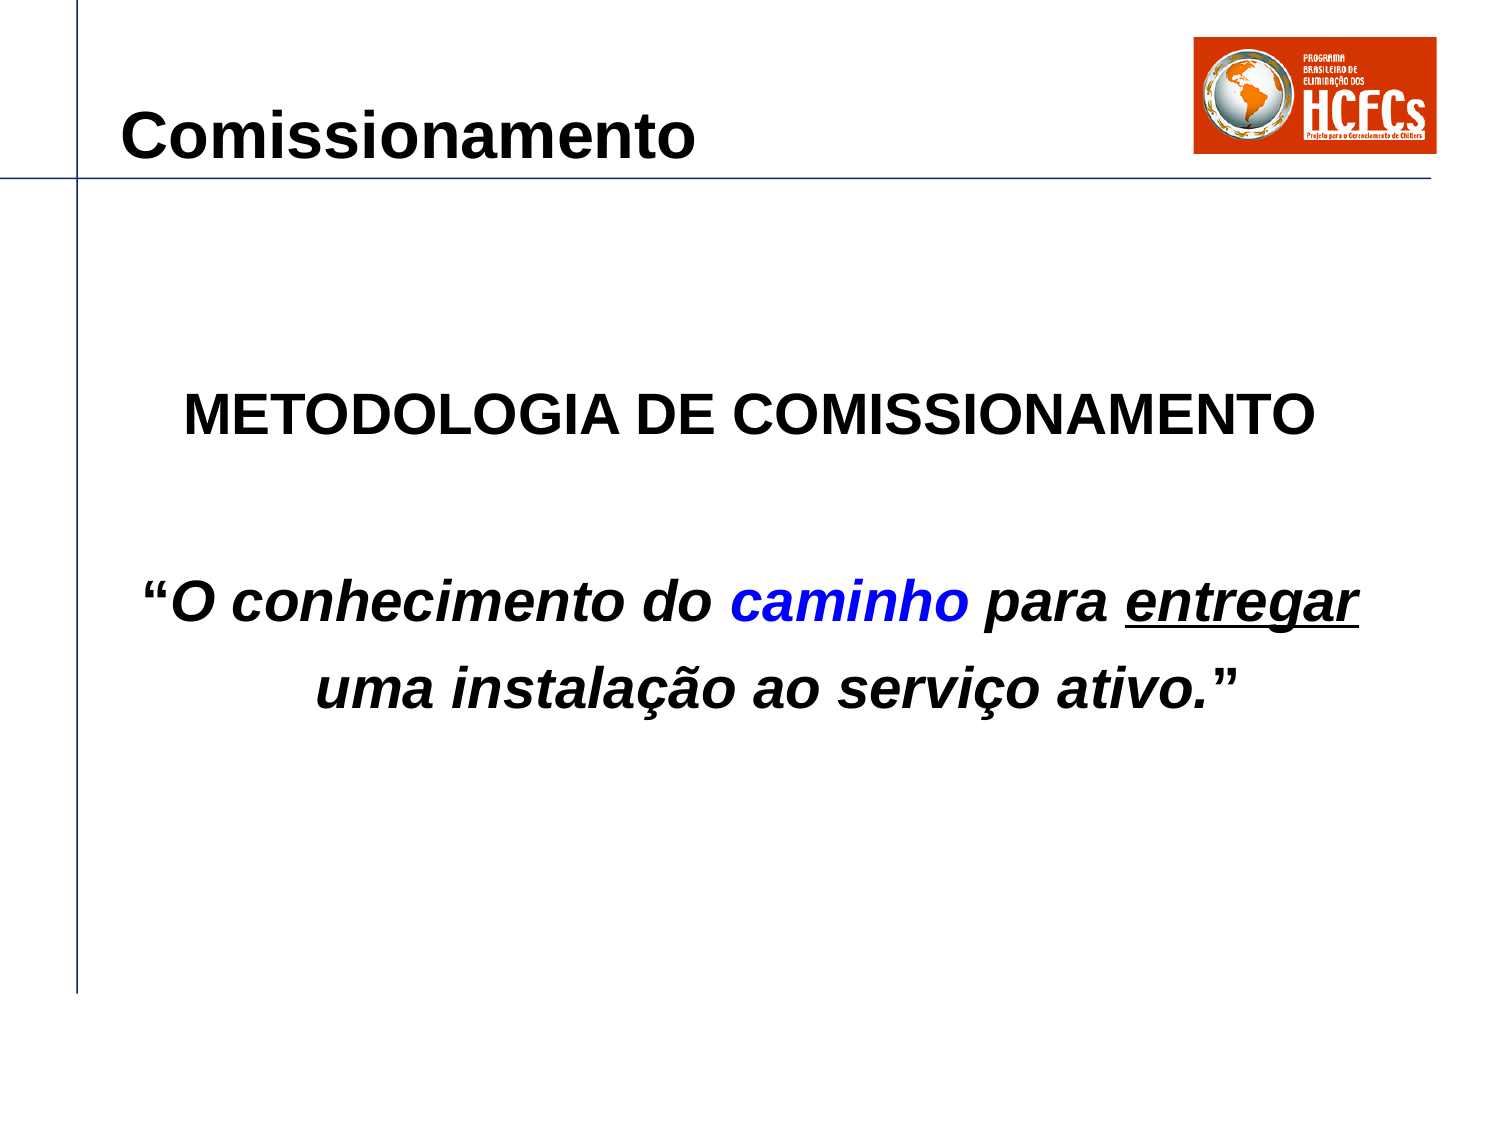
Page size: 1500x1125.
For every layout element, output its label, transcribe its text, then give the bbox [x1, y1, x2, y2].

picture [1193, 37, 1437, 154]
list METODOLOGIA DE COMISSIONAMENTO “O conhecimento do caminho para entregar uma instalação ao serviço ativo.” [75, 351, 1425, 986]
title Comissionamento [105, 60, 1352, 180]
